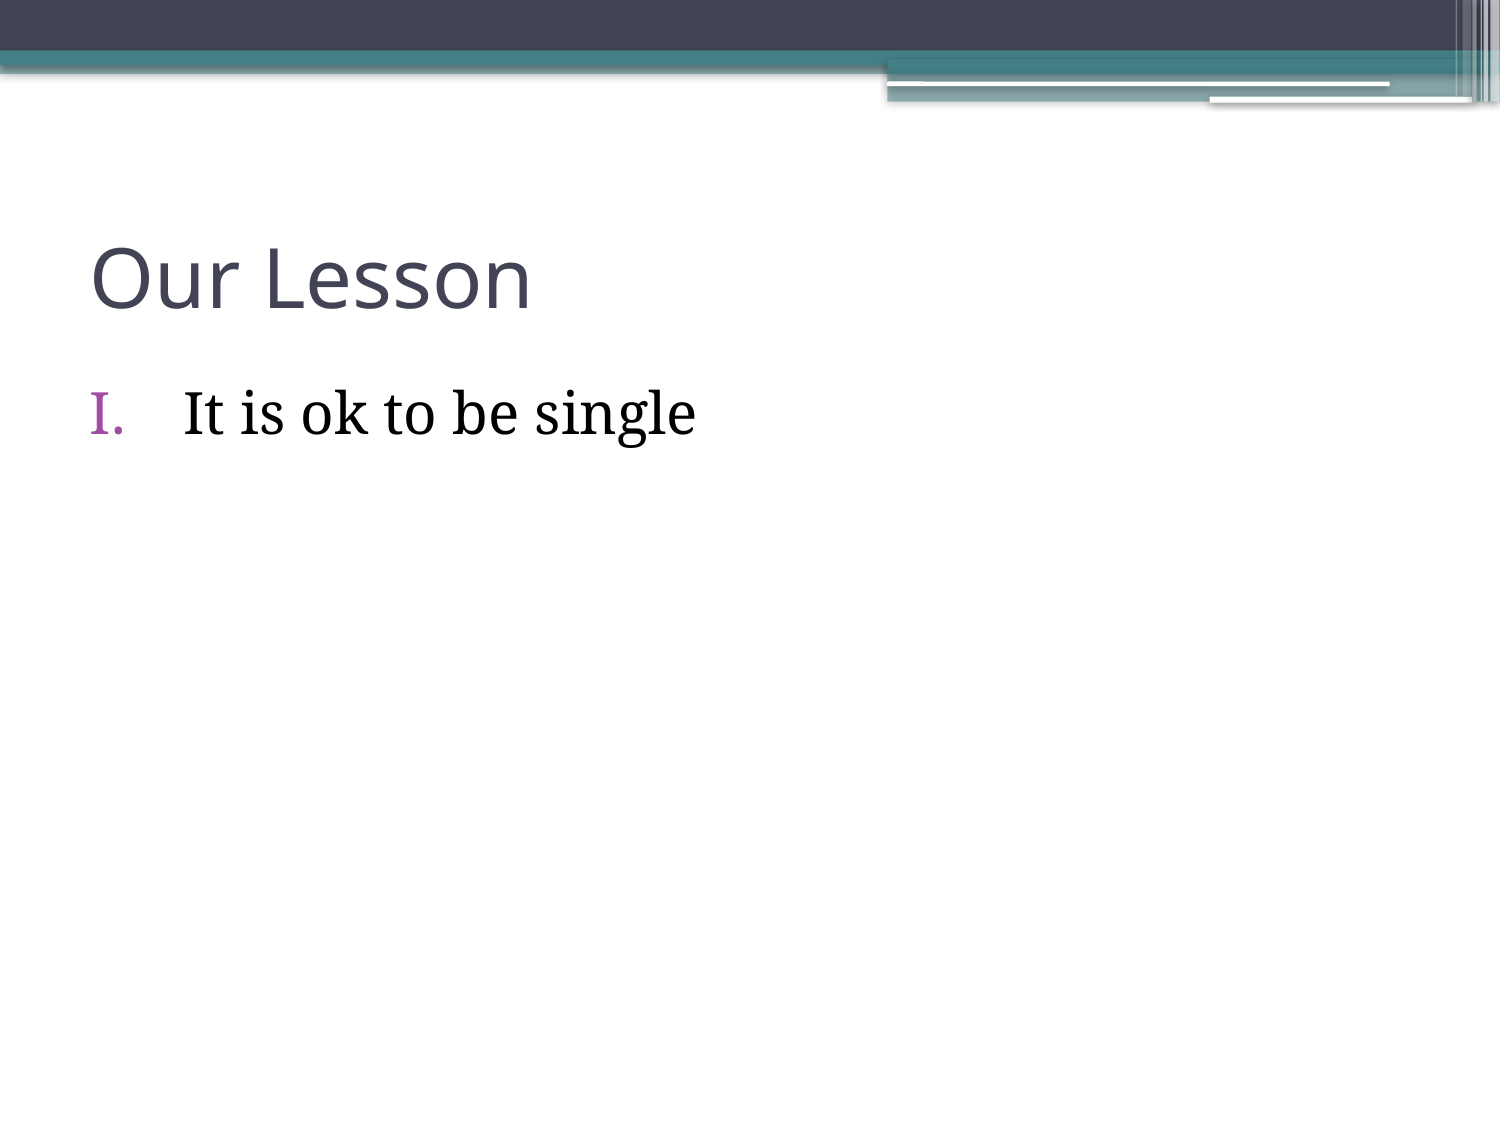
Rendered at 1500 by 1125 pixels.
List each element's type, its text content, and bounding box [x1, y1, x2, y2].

title Our Lesson [75, 187, 1425, 363]
list It is ok to be single [75, 368, 1425, 1079]
